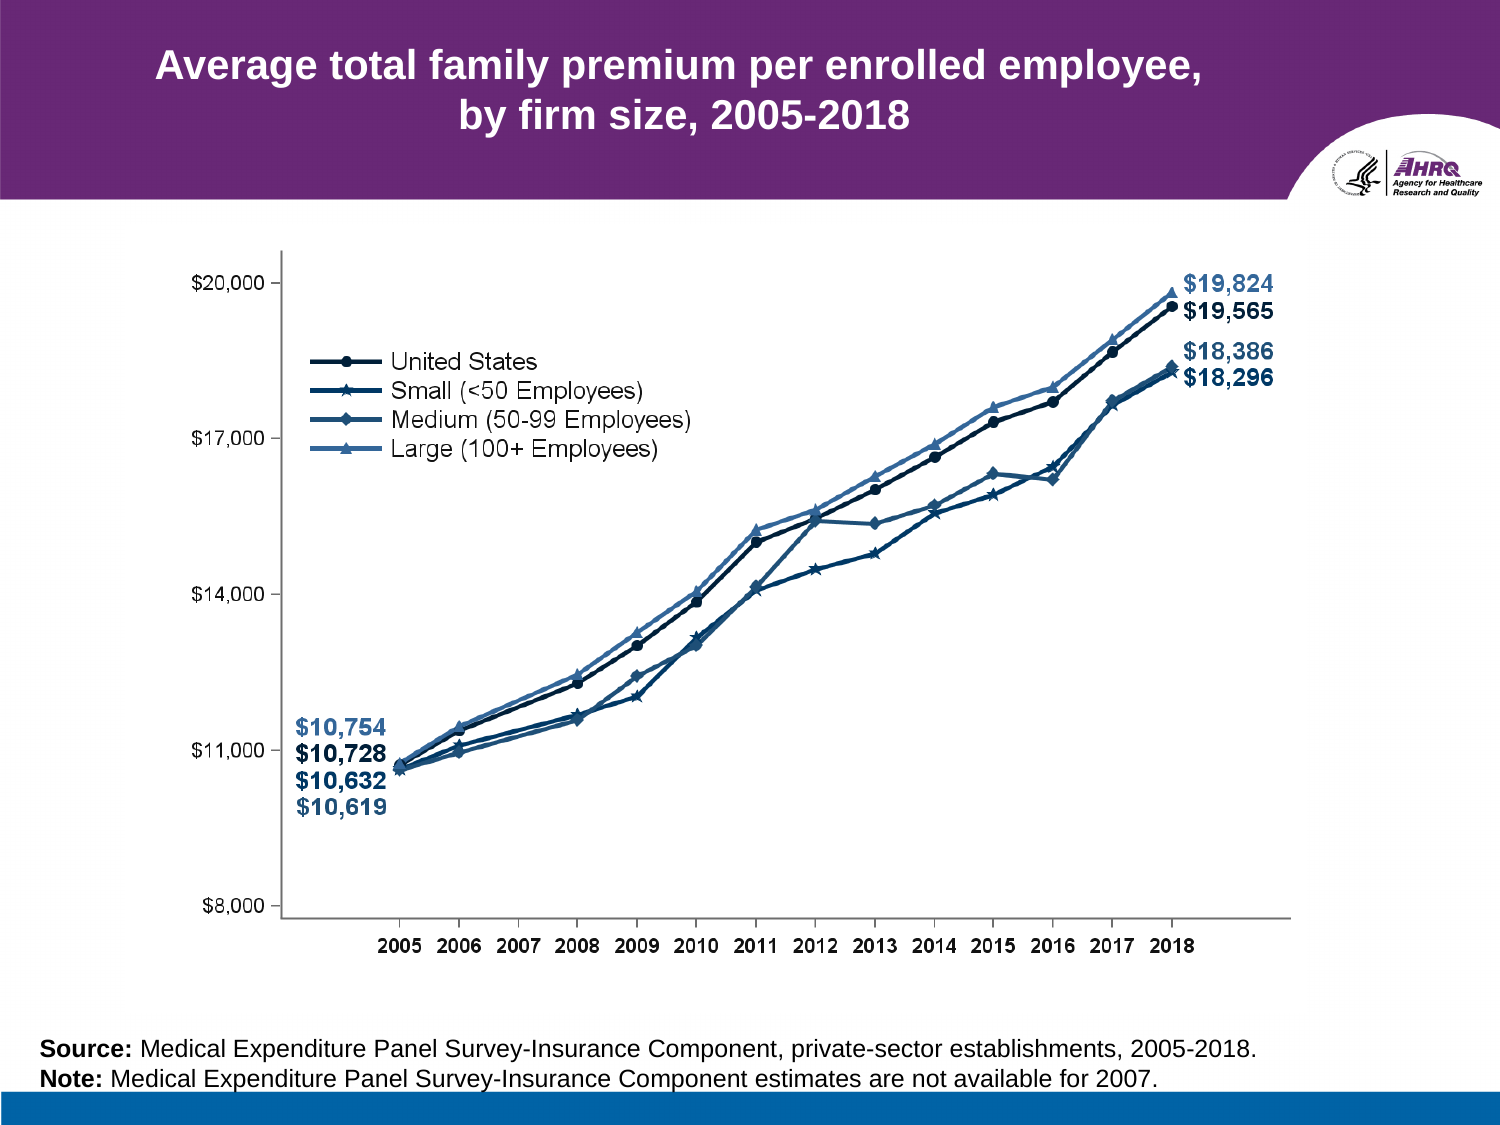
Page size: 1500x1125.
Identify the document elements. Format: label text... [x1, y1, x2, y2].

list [124, 224, 1307, 1013]
picture [0, 0, 1500, 1125]
text_box Source: Medical Expenditure Panel Survey-Insurance Component, private-sector establishments, 2005-2018. Note: Medical Expenditure Panel Survey-Insurance Component estimates are not available for 2007. [24, 1024, 1363, 1100]
title Average total family premium per enrolled employee, by firm size, 2005-2018 [75, 62, 1294, 164]
